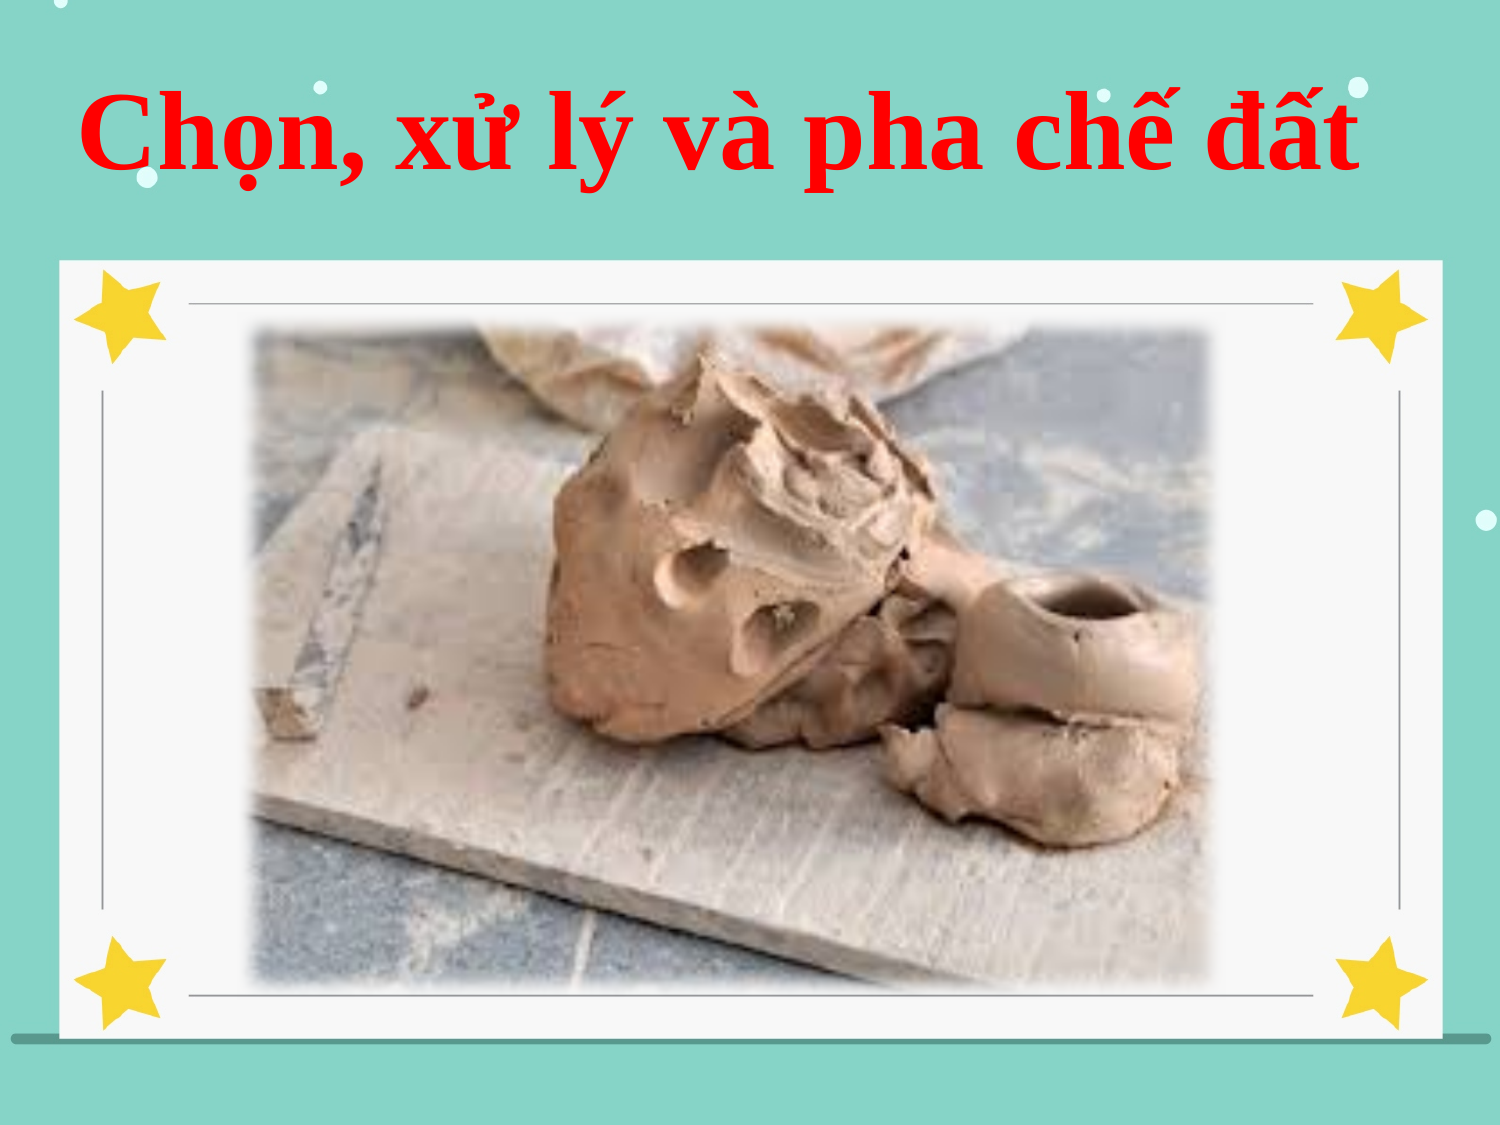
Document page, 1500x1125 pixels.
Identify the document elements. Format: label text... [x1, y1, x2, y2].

text_box Chọn, xử lý và pha chế đất [0, 49, 1438, 200]
picture [0, 0, 1500, 1125]
